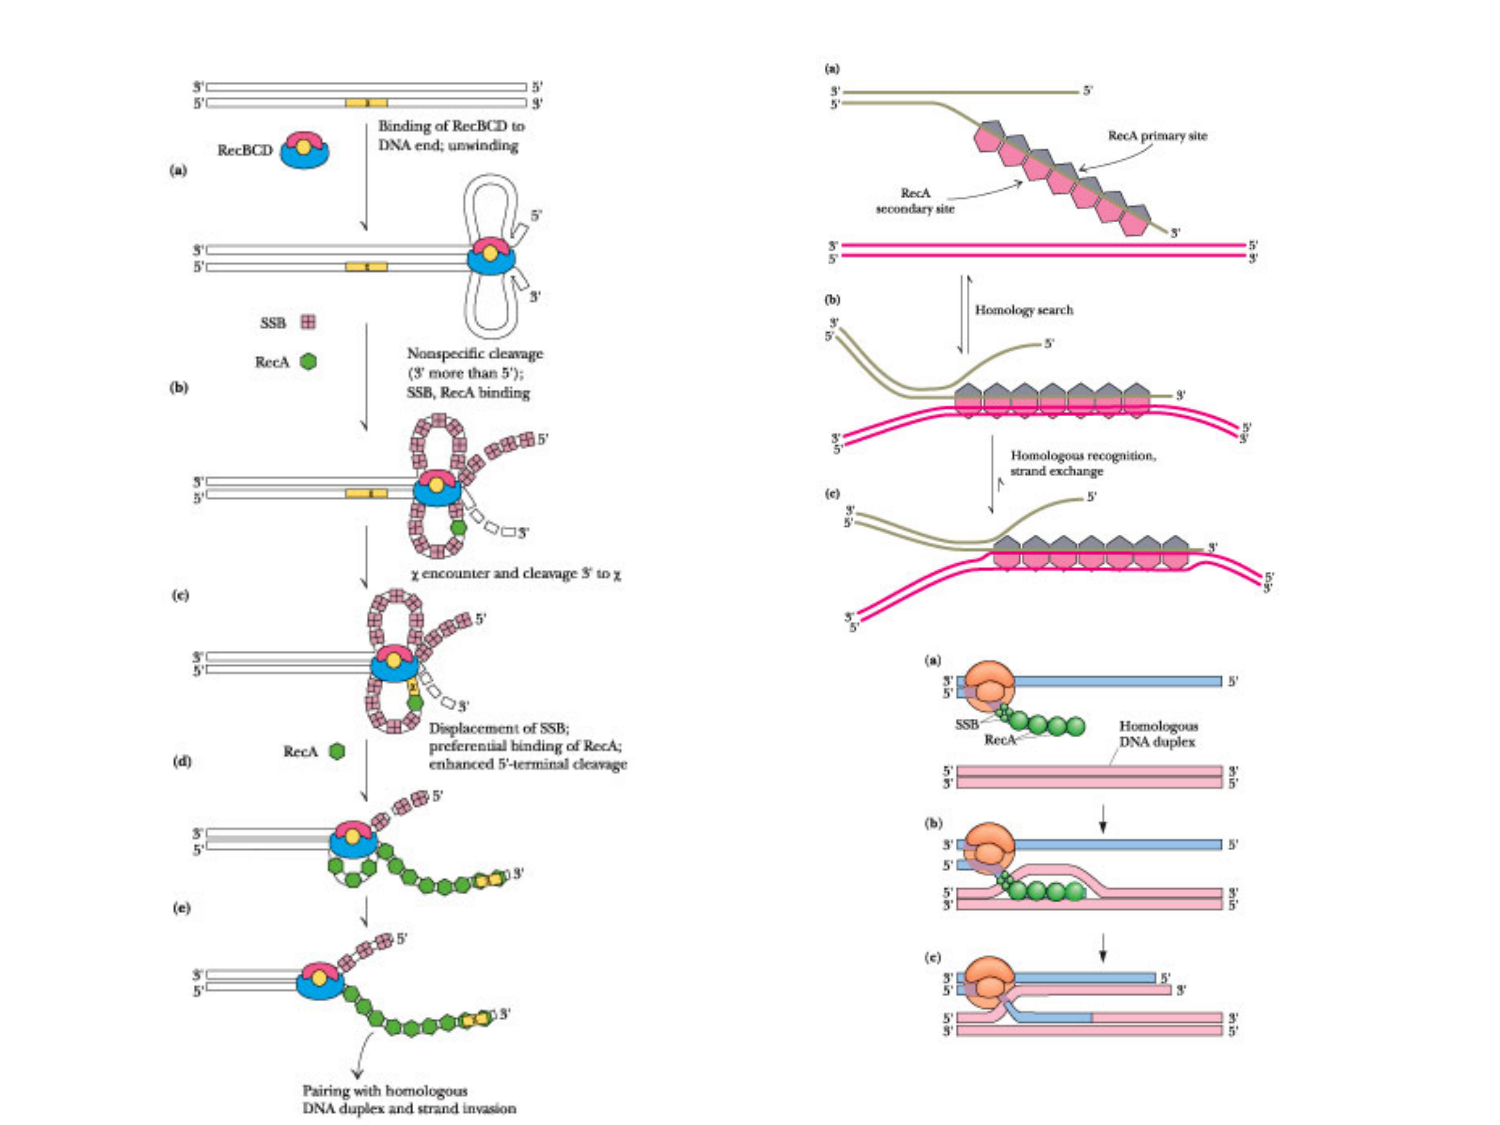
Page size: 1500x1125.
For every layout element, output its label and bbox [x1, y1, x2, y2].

list [915, 645, 1254, 1048]
list [161, 66, 635, 1125]
list [816, 54, 1279, 639]
